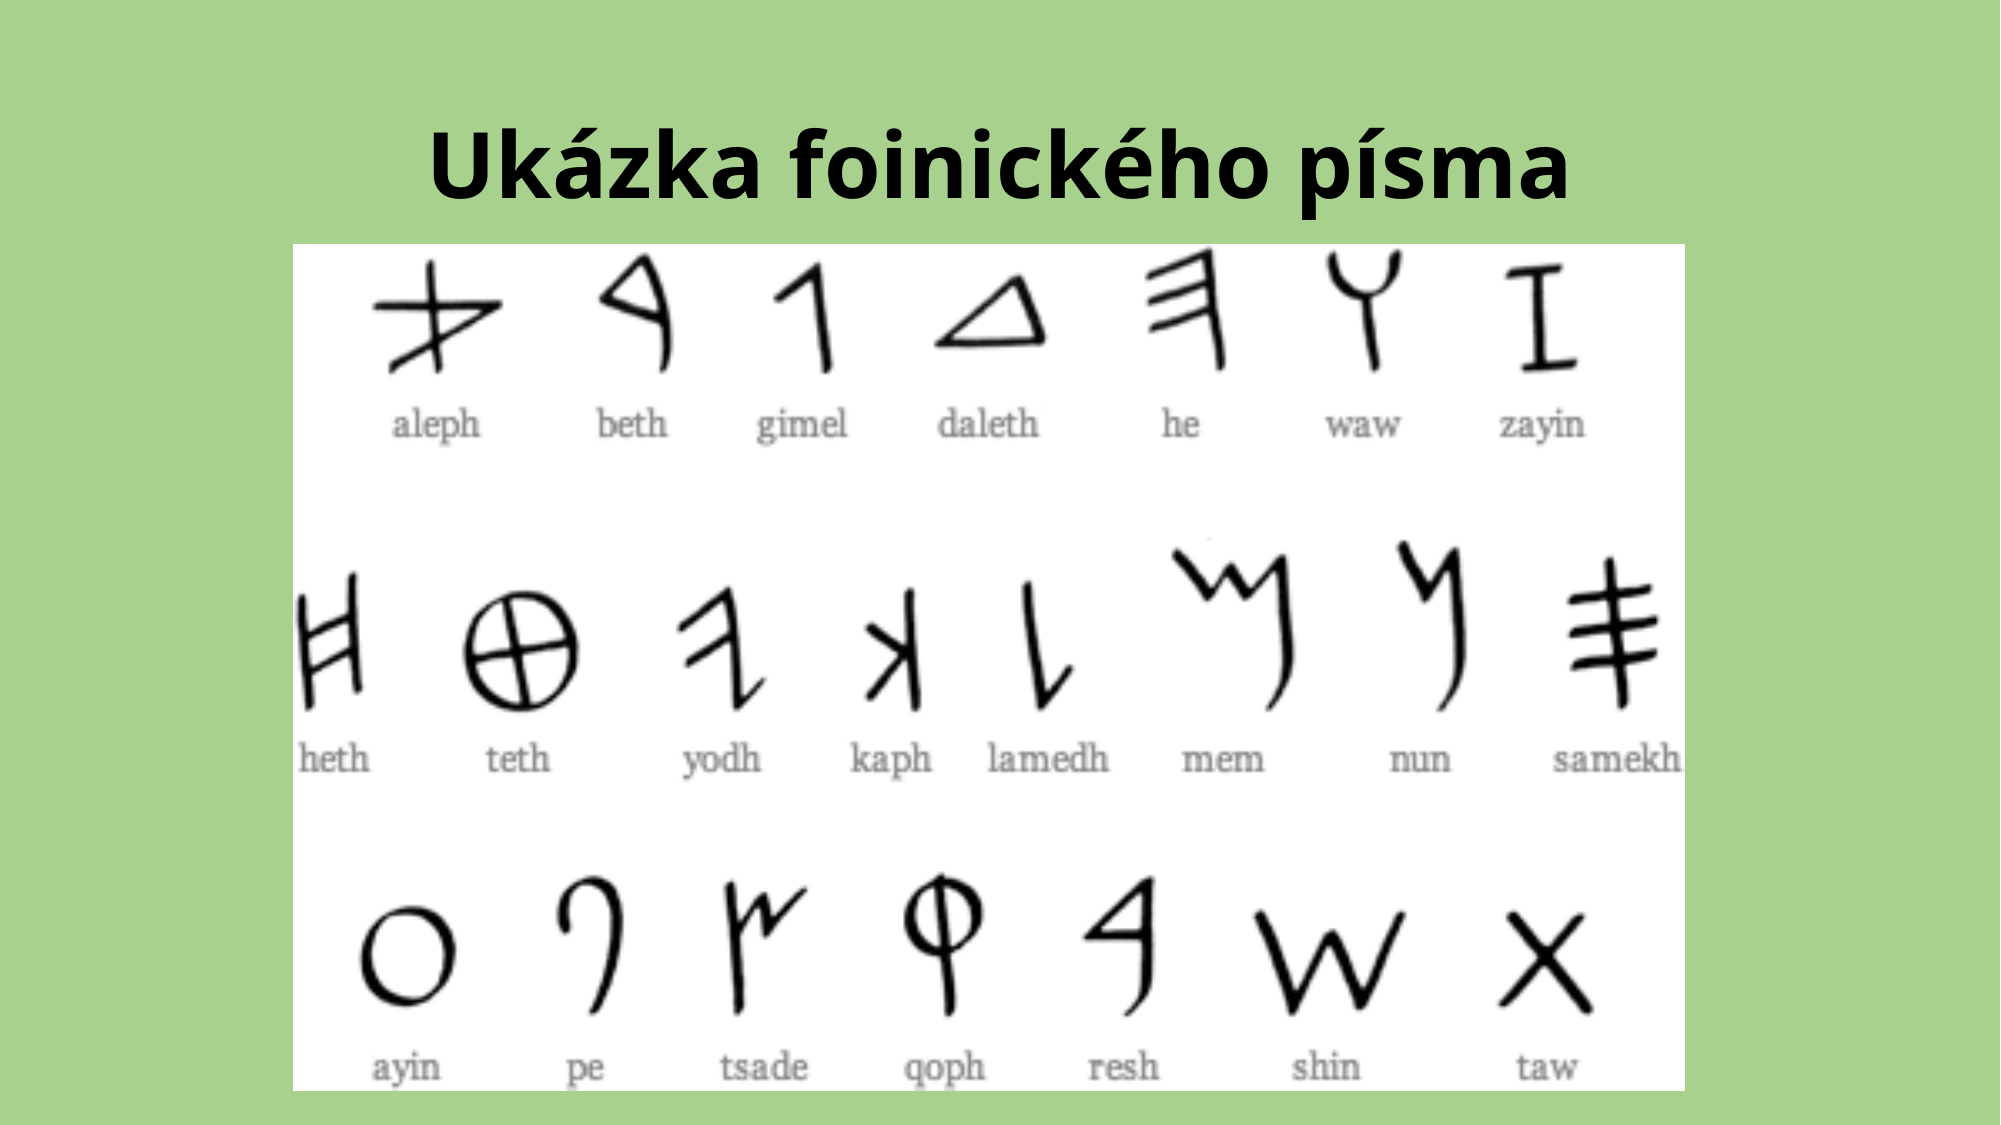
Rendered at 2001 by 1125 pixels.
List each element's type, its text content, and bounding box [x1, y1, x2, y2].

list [293, 244, 1685, 1091]
title Ukázka foinického písma [137, 59, 1863, 278]
